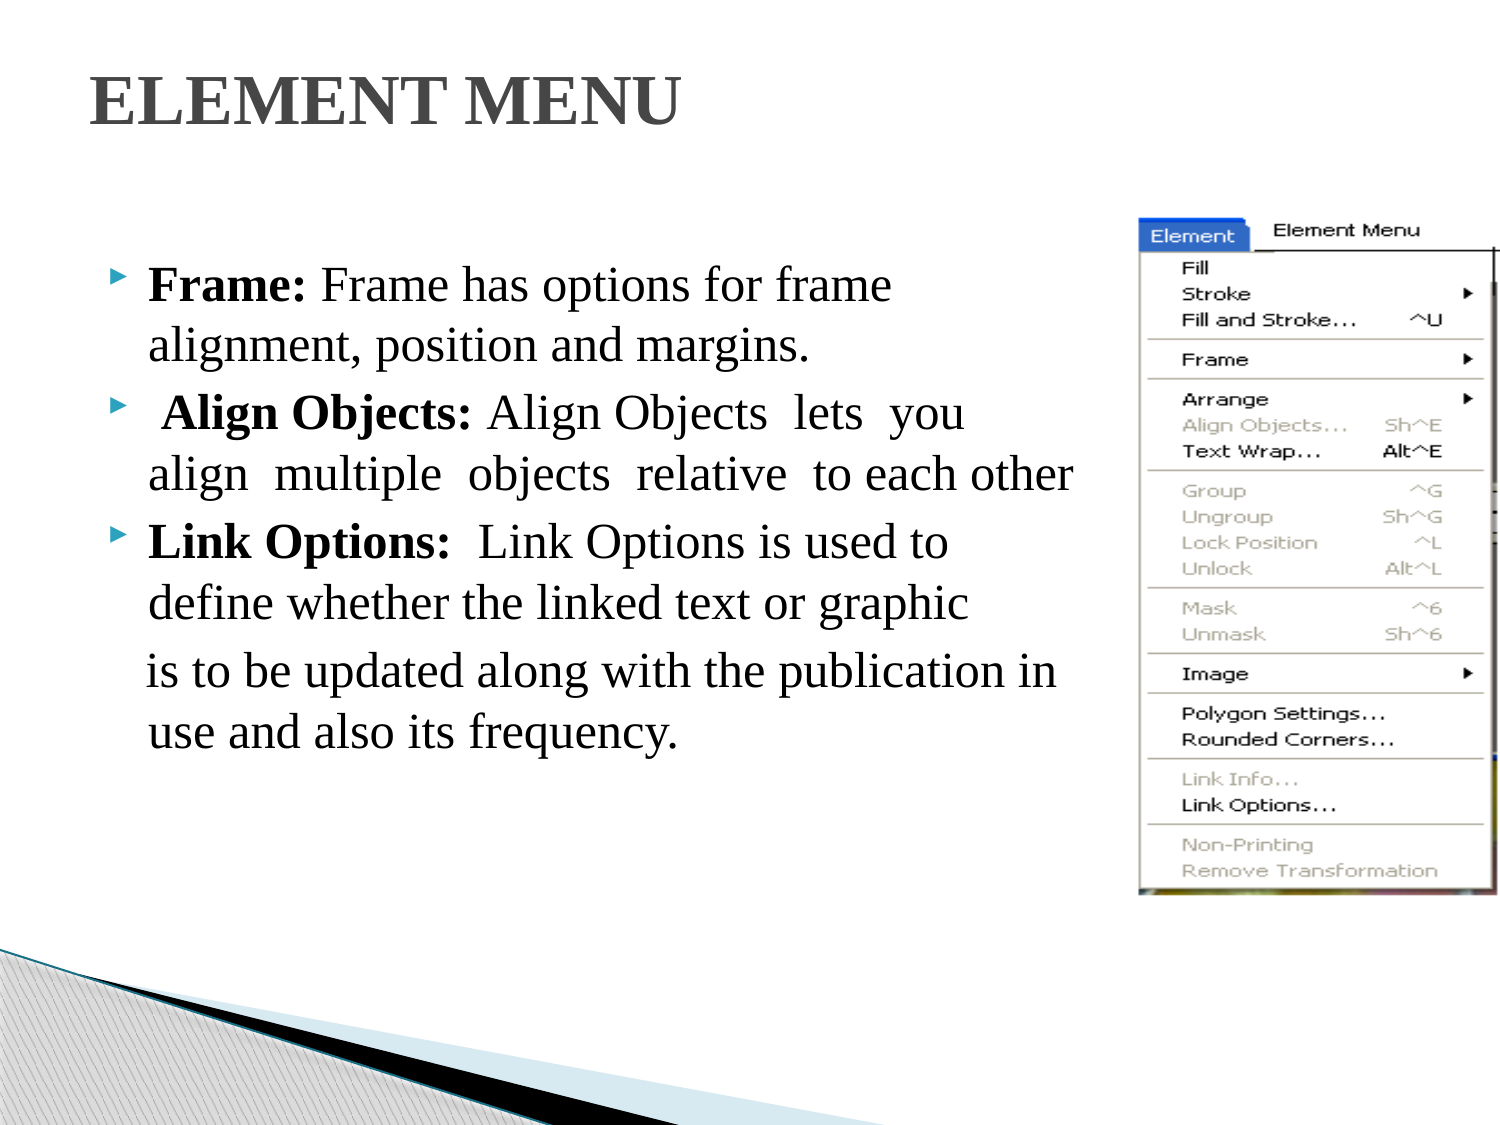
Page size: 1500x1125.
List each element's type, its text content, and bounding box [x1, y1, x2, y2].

title ELEMENT MENU [75, 45, 1425, 233]
list Frame: Frame has options for frame alignment, position and margins. Align Objects: Align Objects lets you align multiple objects relative to each other Link Options: Link Options is used to define whether the linked text or graphic is to be updated along with the publication in use and also its frequency. [75, 243, 1100, 838]
picture [1137, 212, 1500, 901]
